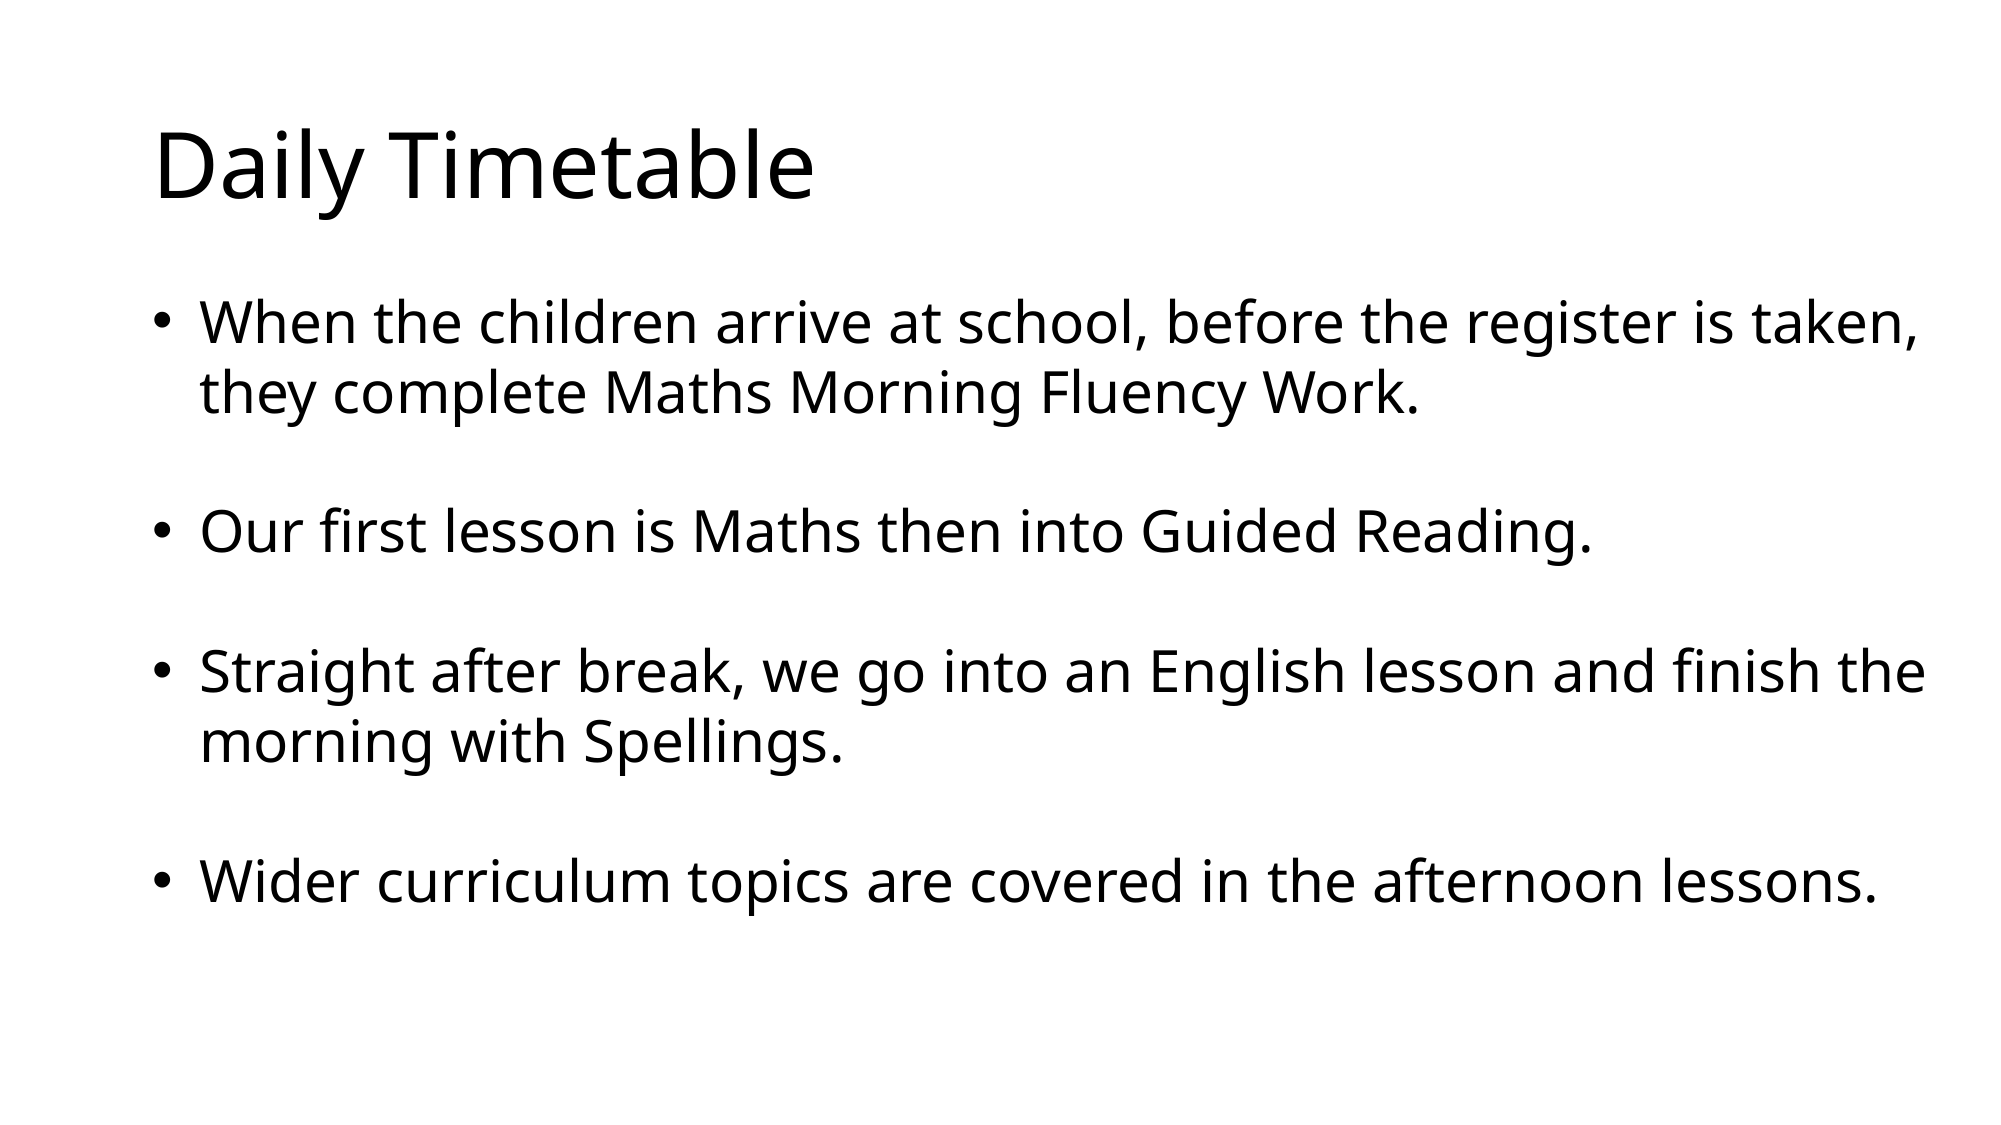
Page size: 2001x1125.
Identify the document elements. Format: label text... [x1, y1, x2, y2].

text_box When the children arrive at school, before the register is taken, they complete Maths Morning Fluency Work. Our first lesson is Maths then into Guided Reading. Straight after break, we go into an English lesson and finish the morning with Spellings. Wider curriculum topics are covered in the afternoon lessons. [137, 277, 1945, 922]
title Daily Timetable [137, 59, 1863, 277]
